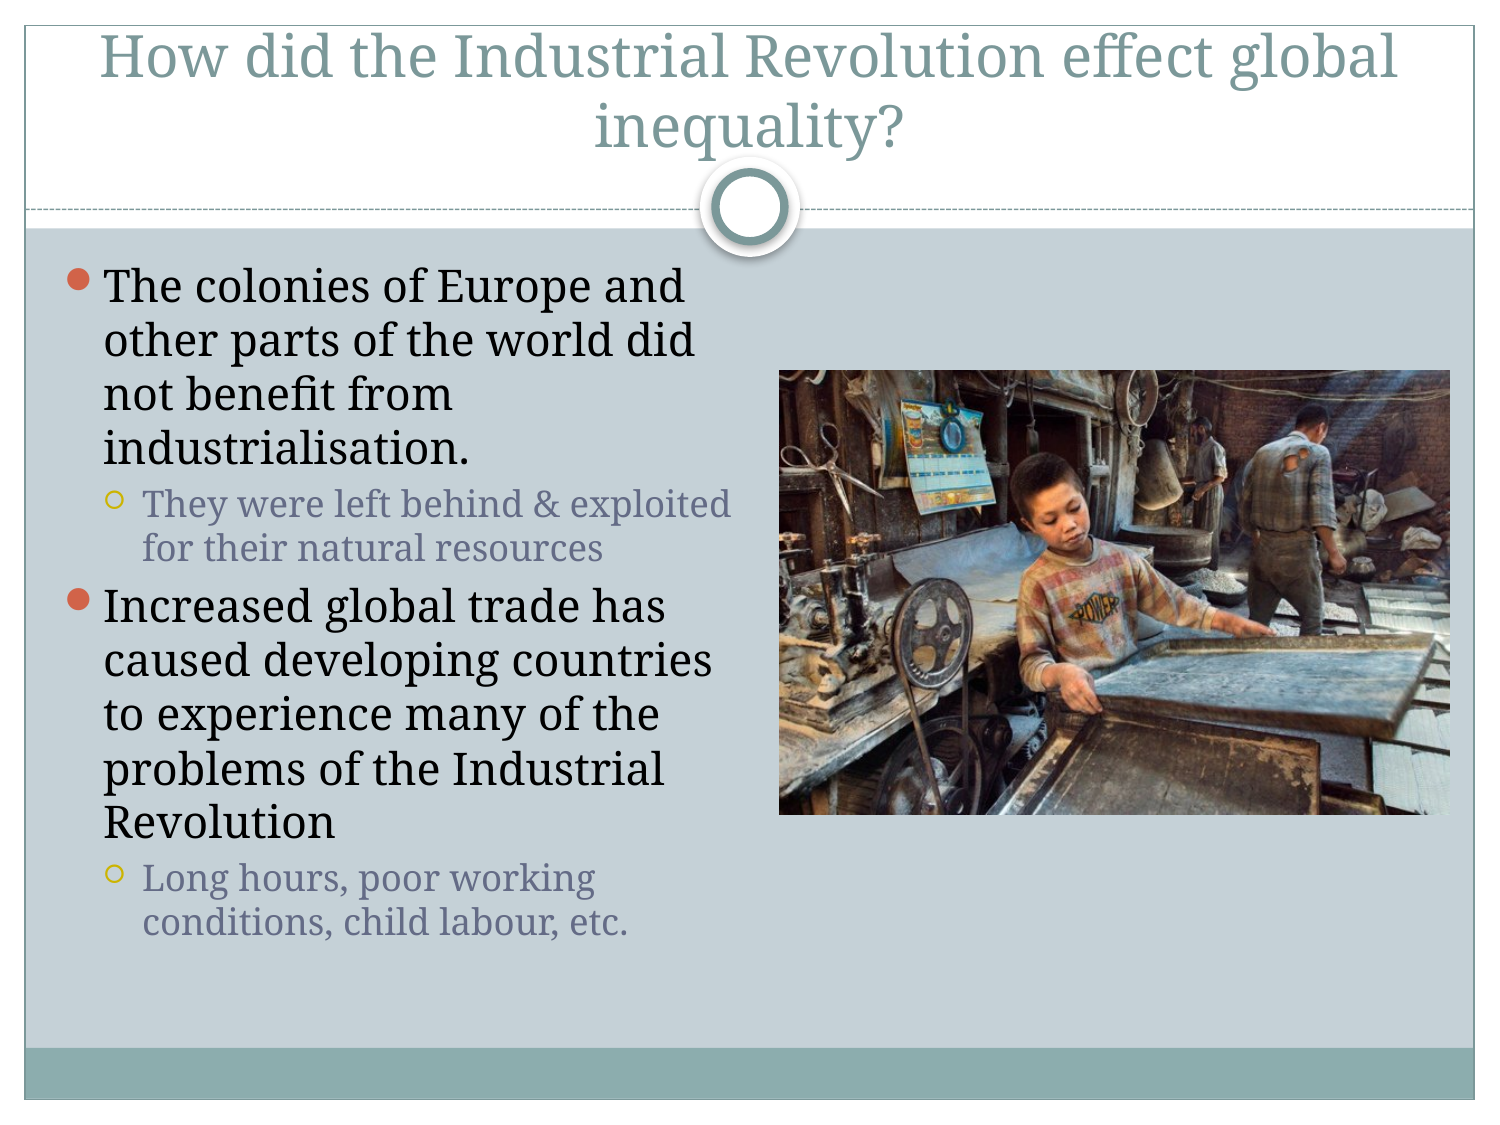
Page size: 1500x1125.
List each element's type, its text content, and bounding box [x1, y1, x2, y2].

picture [778, 369, 1450, 816]
title How did the Industrial Revolution effect global inequality? [49, 42, 1450, 168]
list The colonies of Europe and other parts of the world did not benefit from industrialisation. They were left behind & exploited for their natural resources Increased global trade has caused developing countries to experience many of the problems of the Industrial Revolution Long hours, poor working conditions, child labour, etc. [49, 250, 747, 1001]
